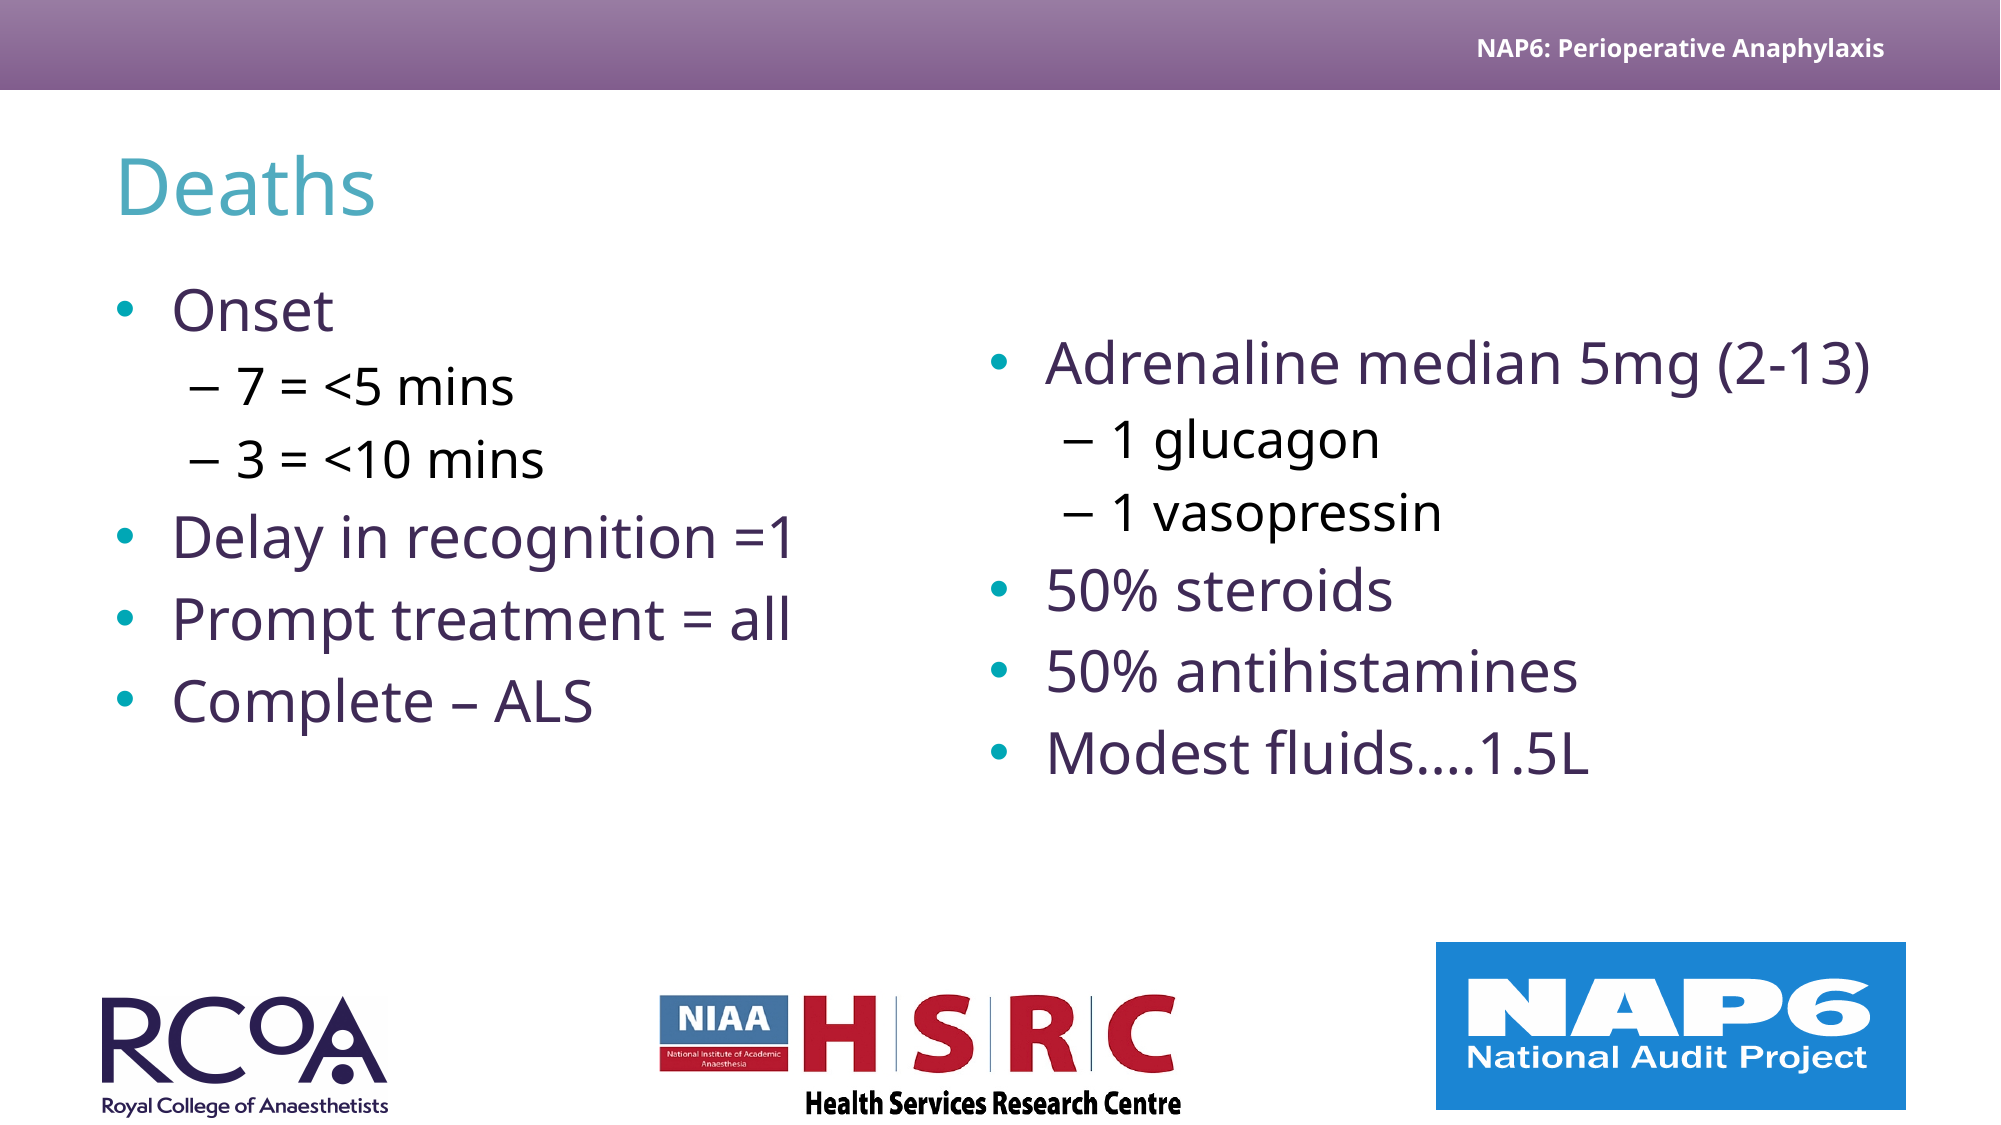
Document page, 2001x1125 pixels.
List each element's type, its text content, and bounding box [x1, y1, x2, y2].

title Deaths [99, 89, 1900, 278]
picture [102, 996, 388, 1118]
list Onset 7 = <5 mins 3 = <10 mins Delay in recognition =1 Prompt treatment = all Complete – ALS [99, 266, 917, 947]
picture [1436, 999, 1906, 1110]
text_box Adrenaline median 5mg (2-13) 1 glucagon 1 vasopressin 50% steroids 50% antihistamines Modest fluids….1.5L [973, 318, 1927, 999]
picture [659, 977, 1181, 1122]
